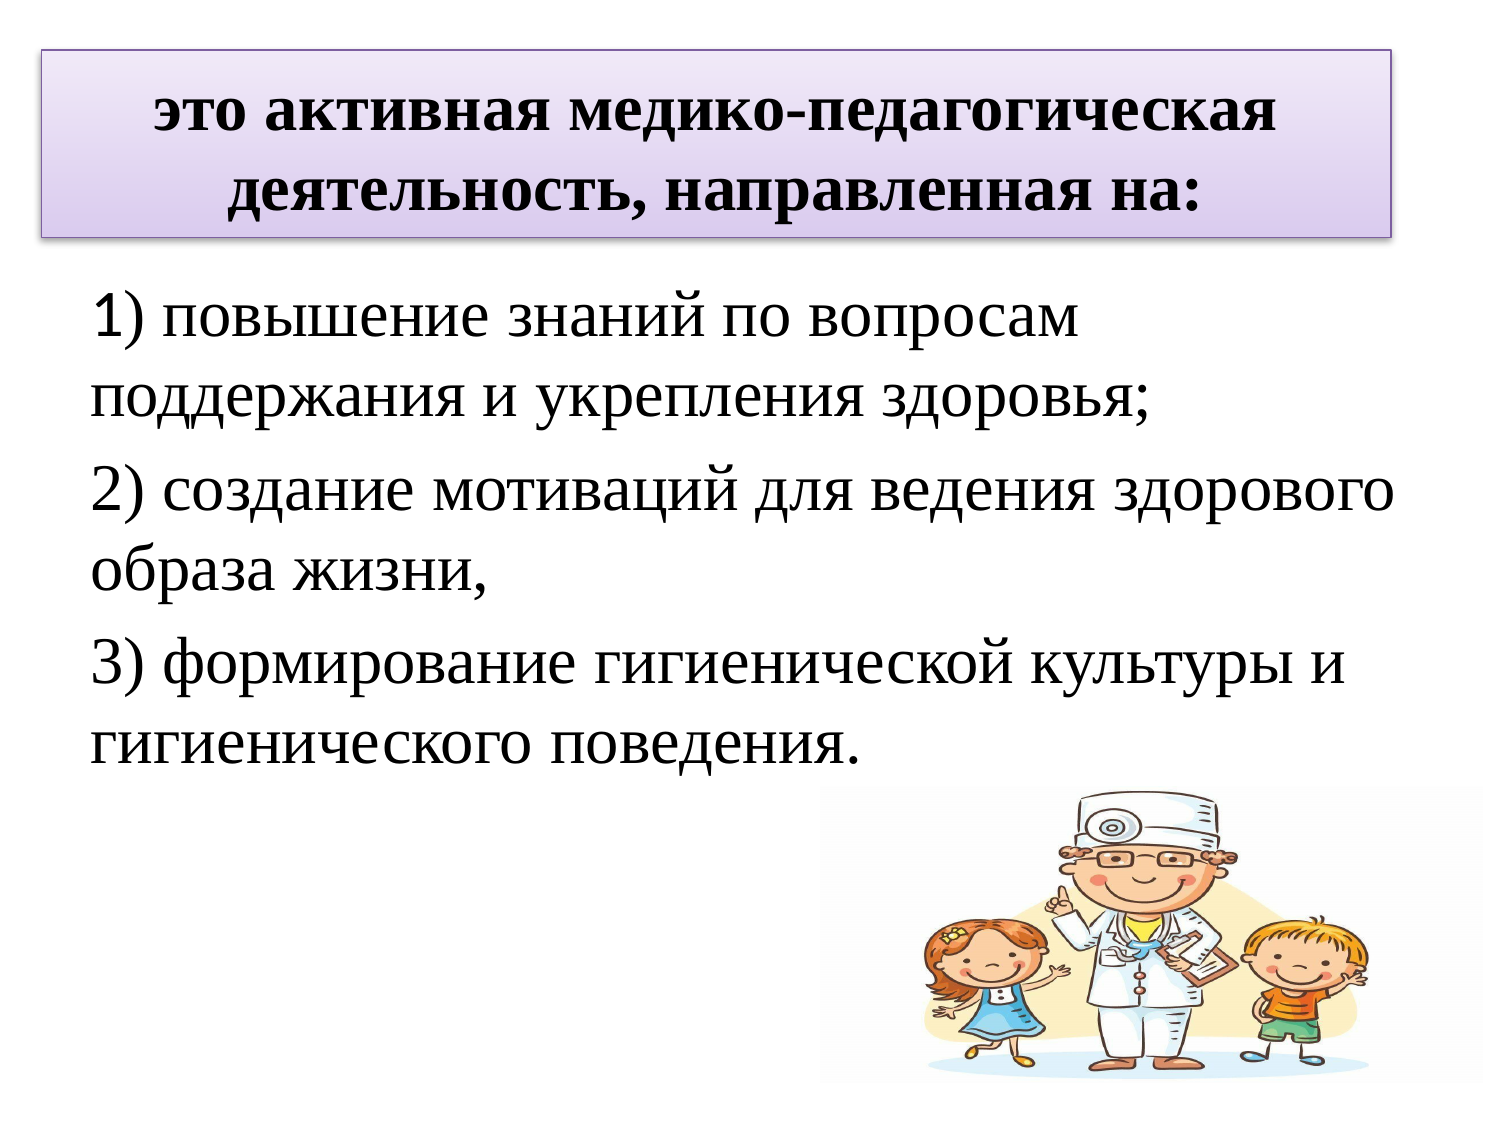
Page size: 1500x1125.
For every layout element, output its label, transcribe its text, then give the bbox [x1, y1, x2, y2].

list 1) повышение знаний по вопросам поддержания и укрепления здоровья; 2) создание мотиваций для ведения здорового образа жизни, 3) формирование гигиенической культуры и гигиенического поведения. [75, 262, 1425, 1005]
picture [820, 786, 1483, 1083]
title это активная медико-педагогическая деятельность, направленная на: [41, 49, 1392, 238]
